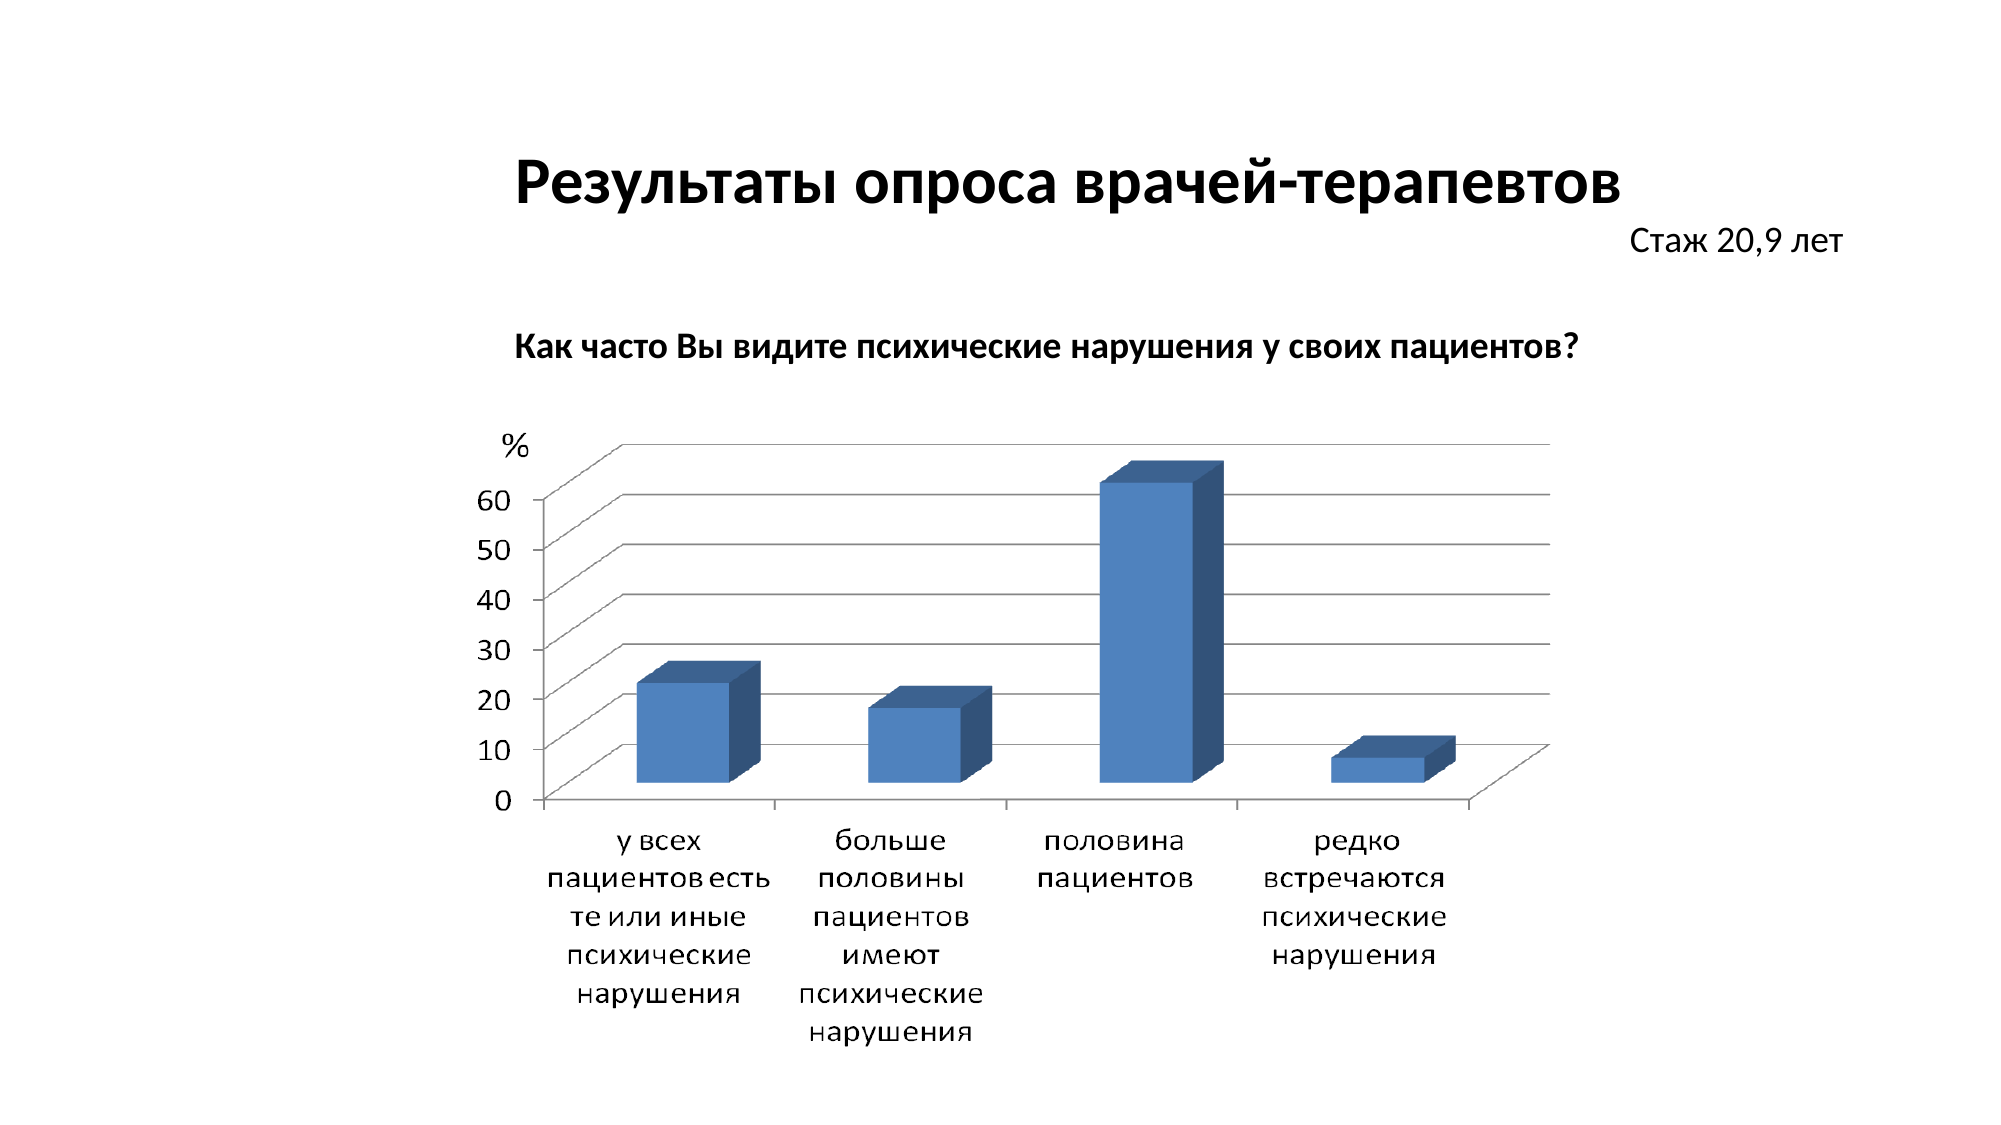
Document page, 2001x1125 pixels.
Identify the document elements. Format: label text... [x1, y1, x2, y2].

text_box Стаж 20,9 лет [1615, 207, 1859, 267]
title Результаты опроса врачей-терапевтов [350, 113, 1701, 302]
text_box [401, 343, 1635, 1070]
text_box Как часто Вы видите психические нарушения у своих пациентов? [500, 314, 1599, 343]
